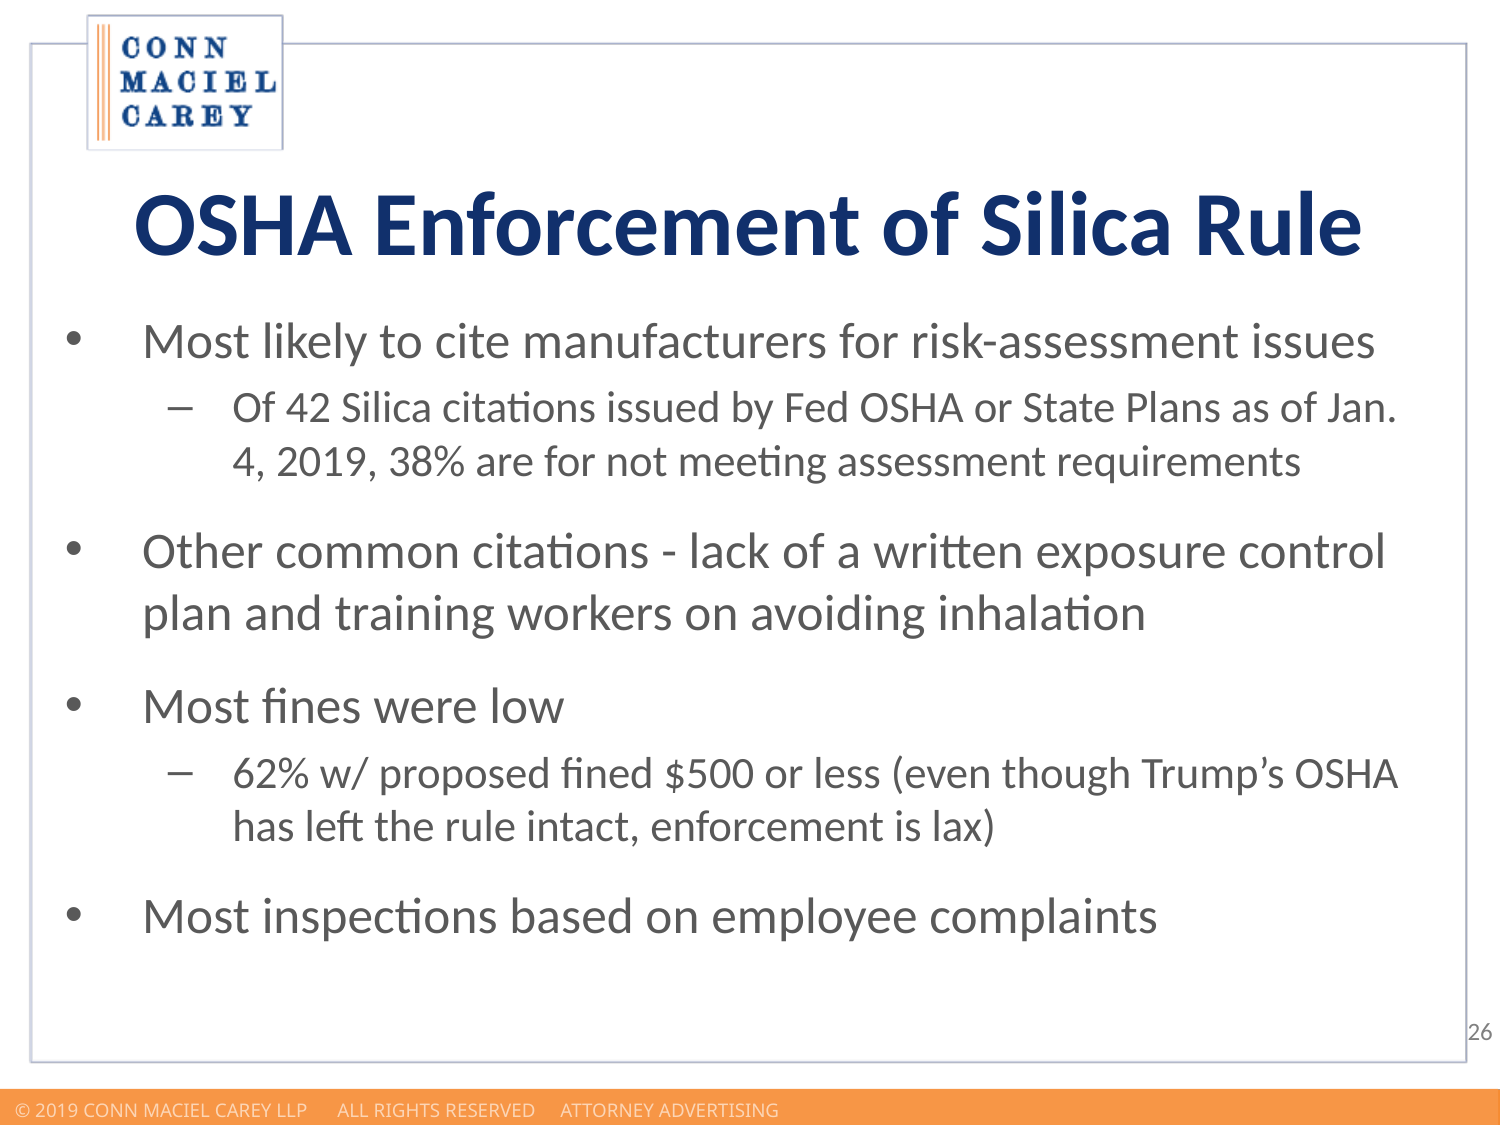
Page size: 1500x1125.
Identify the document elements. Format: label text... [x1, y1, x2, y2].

text_box Most likely to cite manufacturers for risk-assessment issues Of 42 Silica citations issued by Fed OSHA or State Plans as of Jan. 4, 2019, 38% are for not meeting assessment requirements Other common citations - lack of a written exposure control plan and training workers on avoiding inhalation Most fines were low 62% w/ proposed fined $500 or less (even though Trump’s OSHA has left the rule intact, enforcement is lax) Most inspections based on employee complaints [49, 299, 1438, 1038]
text_box OSHA Enforcement of Silica Rule [112, 137, 1388, 300]
text_box © 2019 Conn Maciel Carey LLP All Rights Reserved Attorney Advertising www.connmaciel.com [0, 1088, 1499, 1125]
